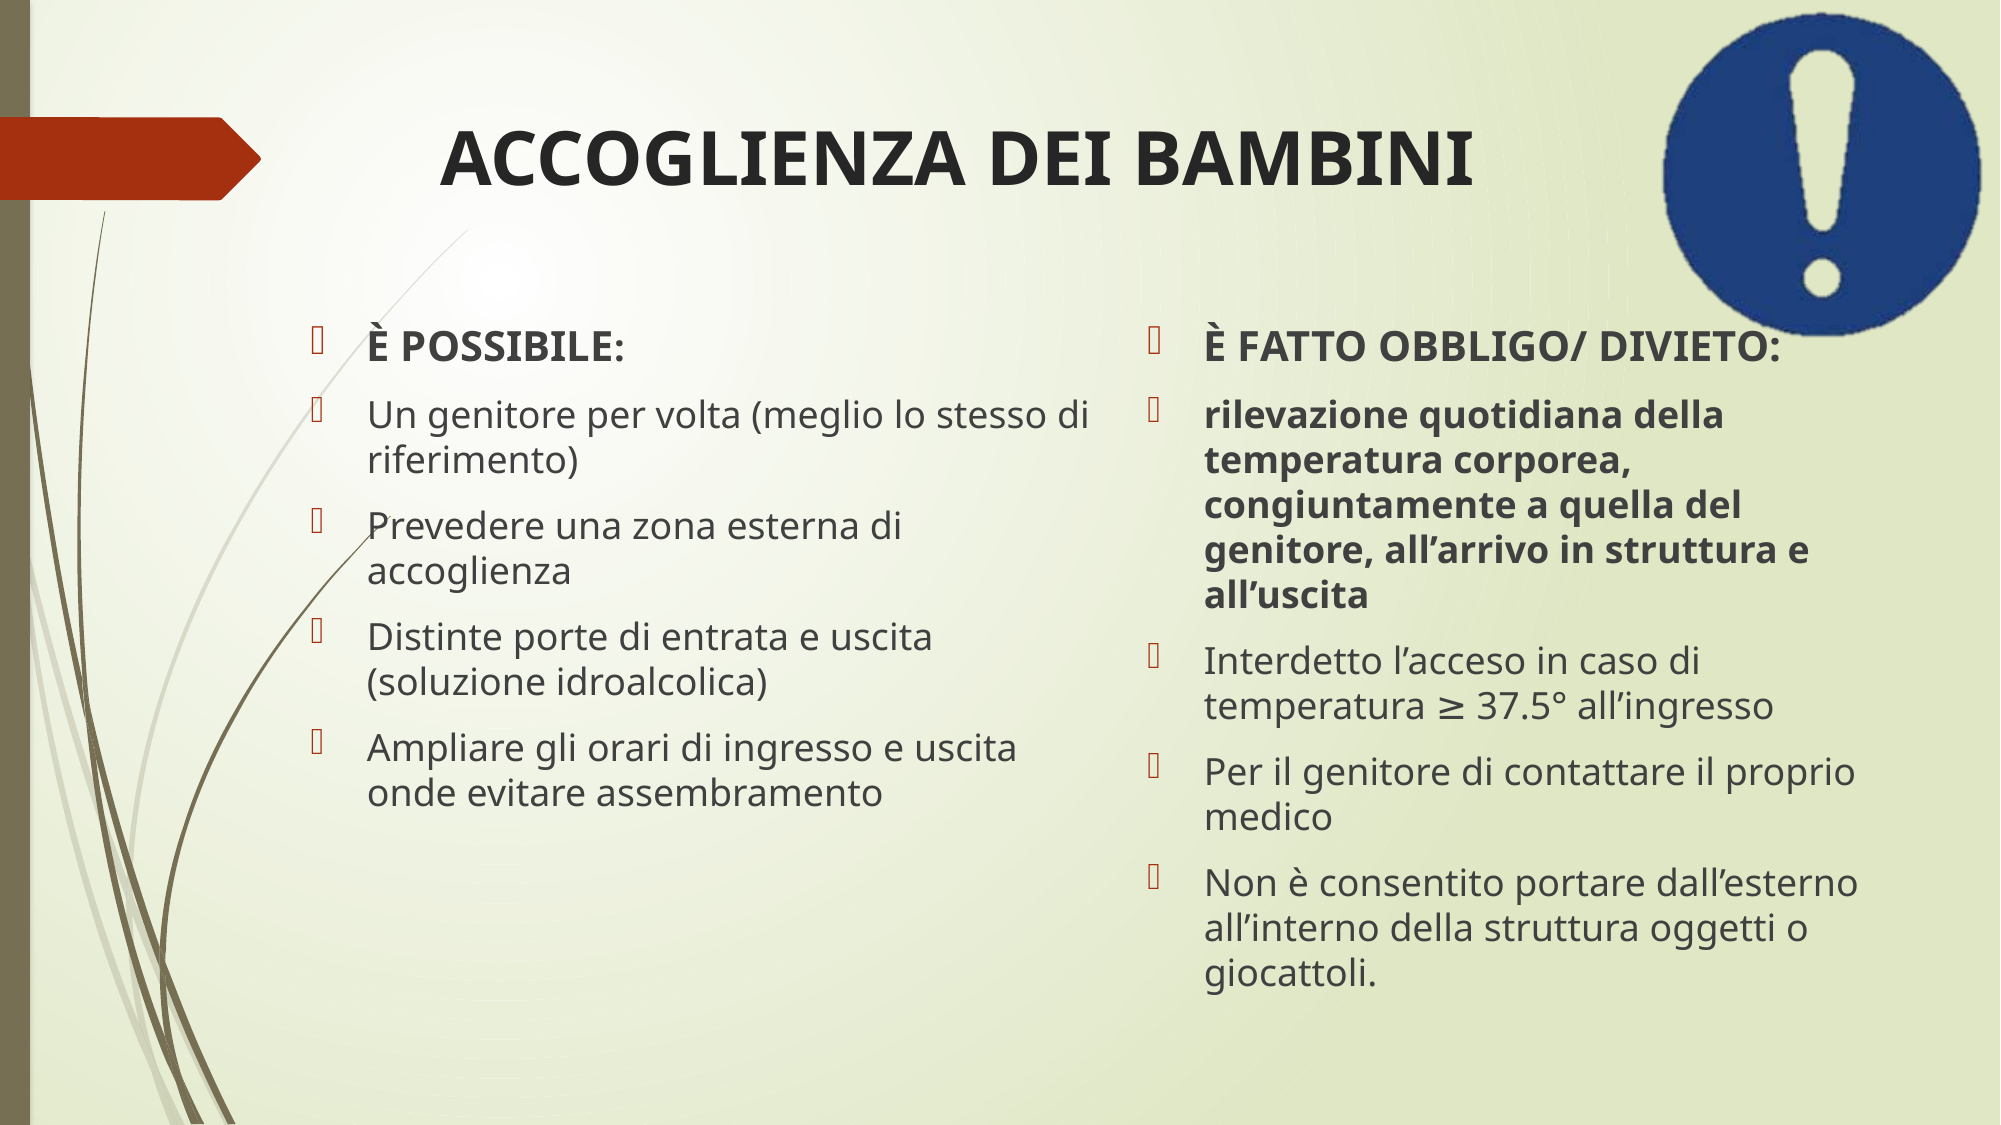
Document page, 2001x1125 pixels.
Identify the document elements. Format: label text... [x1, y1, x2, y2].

picture [1648, 0, 2000, 352]
list È FATTO OBBLIGO/ DIVIETO: rilevazione quotidiana della temperatura corporea, congiuntamente a quella del genitore, all’arrivo in struttura e all’uscita Interdetto l’acceso in caso di temperatura ≥ 37.5° all’ingresso Per il genitore di contattare il proprio medico Non è consentito portare dall’esterno all’interno della struttura oggetti o giocattoli. [1132, 312, 1906, 1076]
list È POSSIBILE: Un genitore per volta (meglio lo stesso di riferimento) Prevedere una zona esterna di accoglienza Distinte porte di entrata e uscita (soluzione idroalcolica) Ampliare gli orari di ingresso e uscita onde evitare assembramento [295, 312, 1132, 994]
title ACCOGLIENZA DEI BAMBINI [425, 102, 1643, 312]
